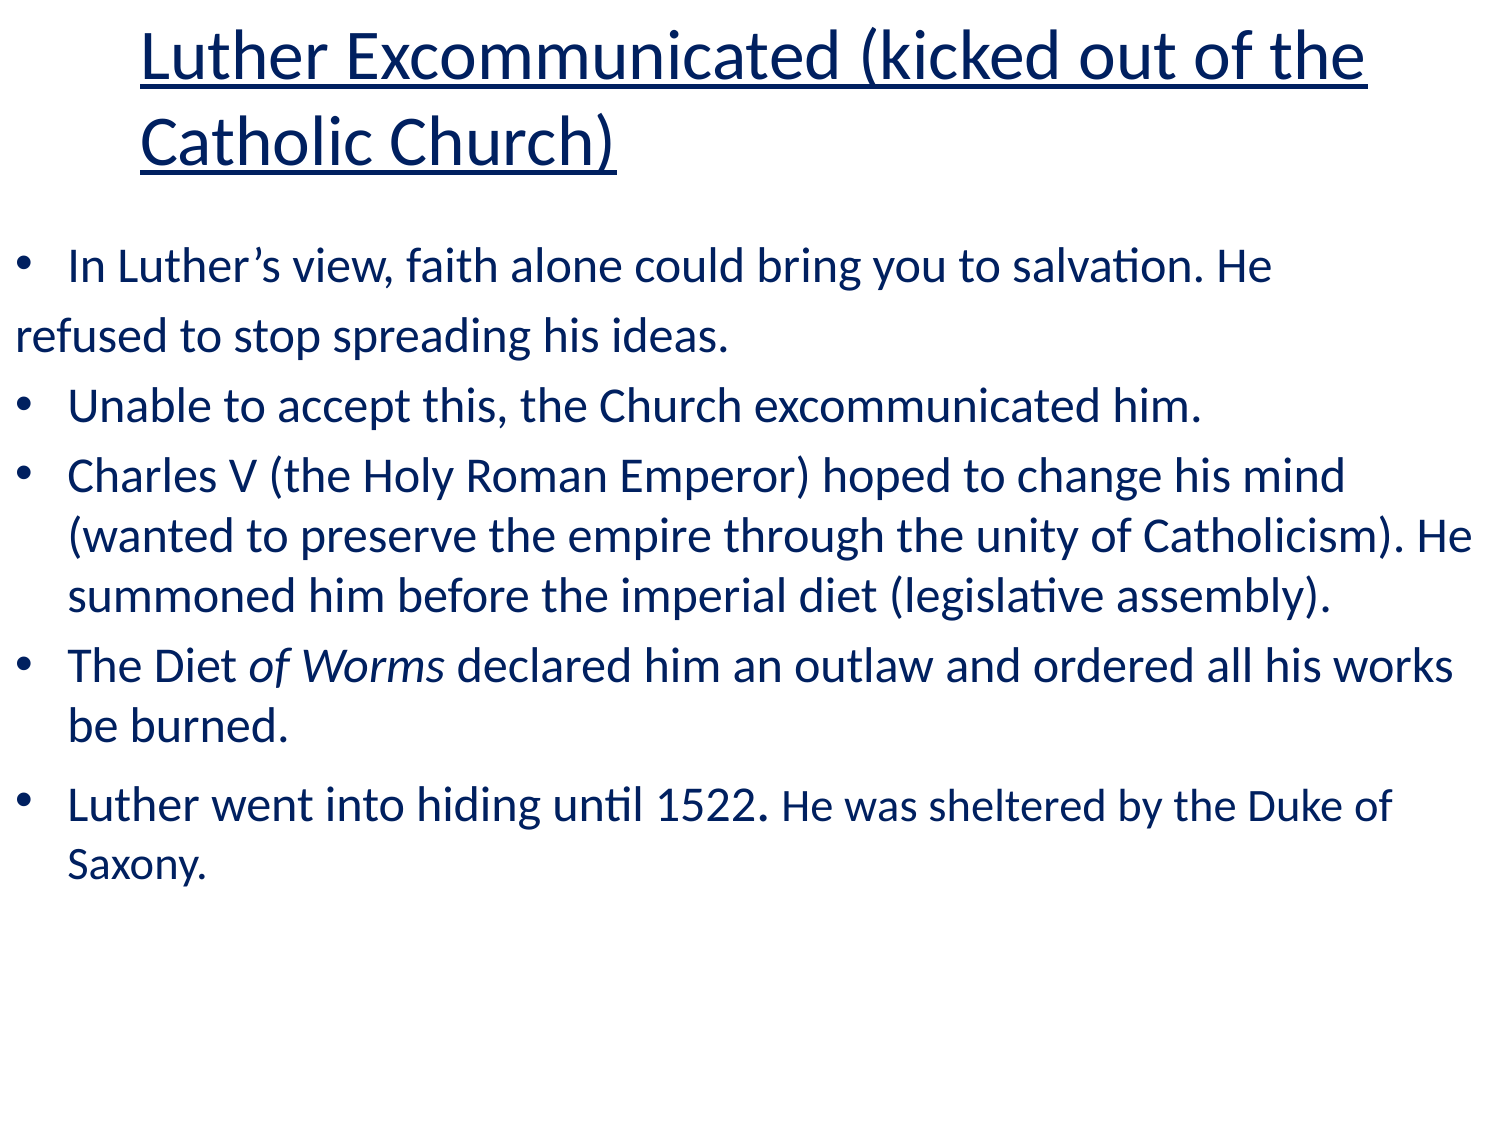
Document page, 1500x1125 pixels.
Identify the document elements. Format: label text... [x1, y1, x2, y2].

list In Luther’s view, faith alone could bring you to salvation. He refused to stop spreading his ideas. Unable to accept this, the Church excommunicated him. Charles V (the Holy Roman Emperor) hoped to change his mind (wanted to preserve the empire through the unity of Catholicism). He summoned him before the imperial diet (legislative assembly). The Diet of Worms declared him an outlaw and ordered all his works be burned. Luther went into hiding until 1522. He was sheltered by the Duke of Saxony. [0, 224, 1500, 900]
title Luther Excommunicated (kicked out of the Catholic Church) [125, 0, 1400, 188]
